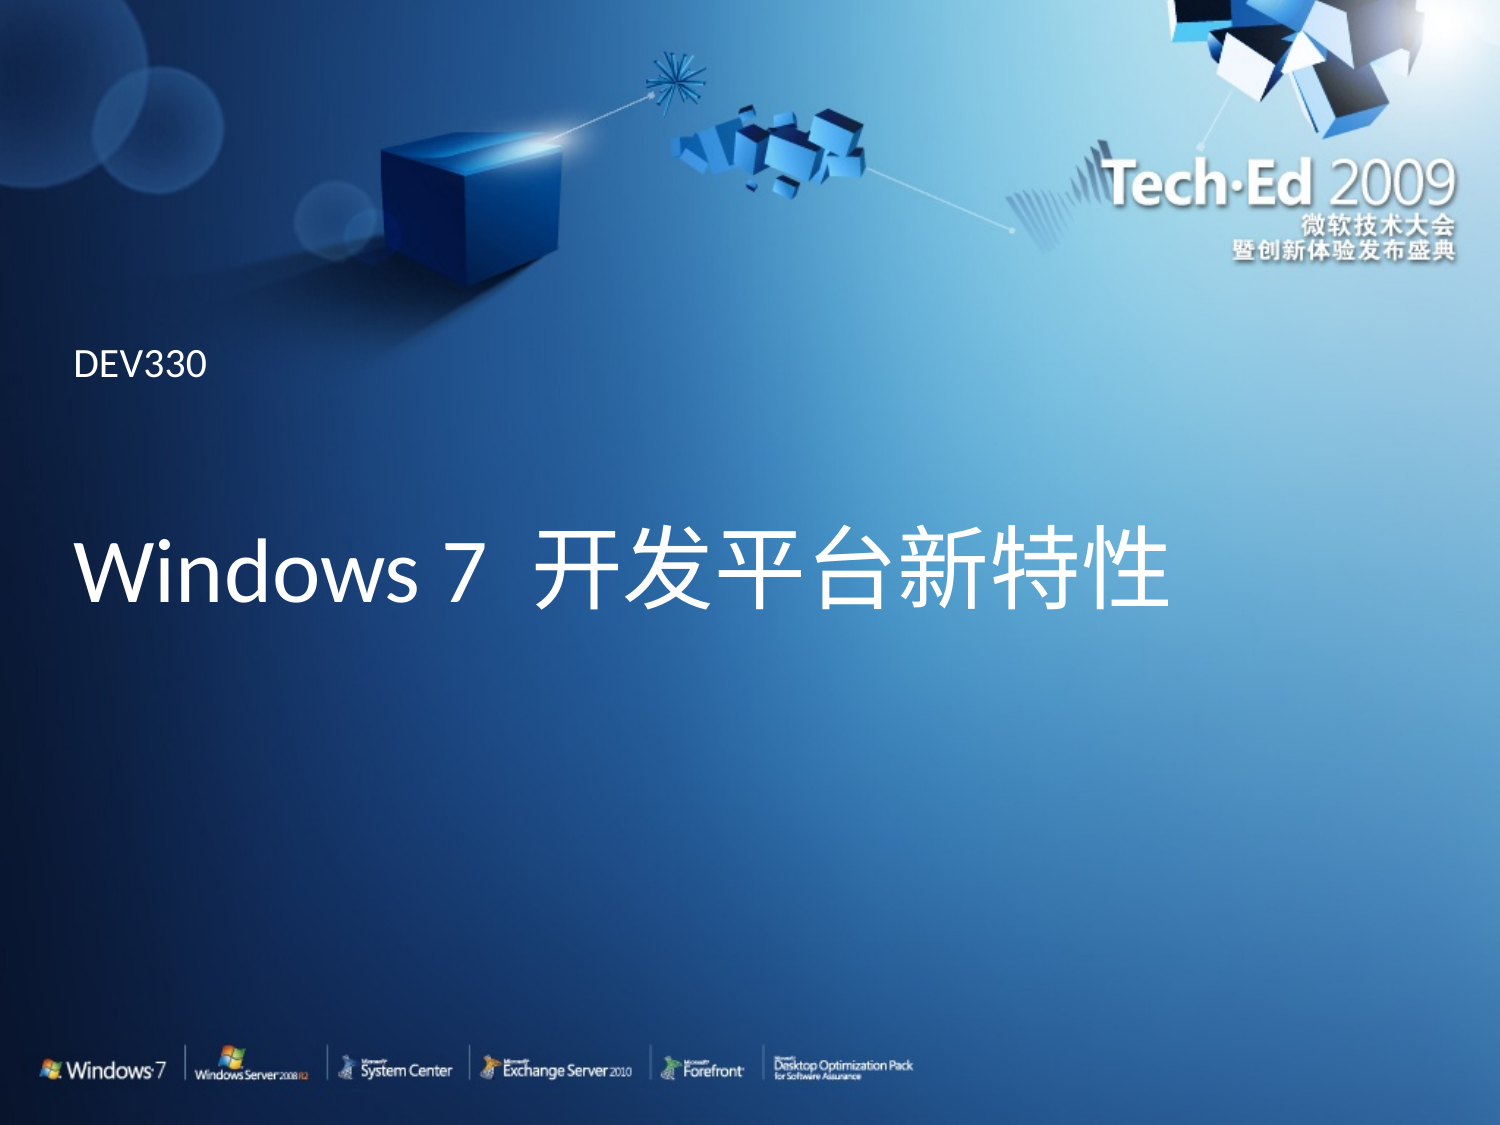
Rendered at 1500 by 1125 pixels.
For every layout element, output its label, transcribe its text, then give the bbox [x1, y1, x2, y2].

list DEV330 [58, 328, 481, 434]
picture [0, 0, 1500, 1125]
title Windows 7 开发平台新特性 [58, 503, 1409, 692]
